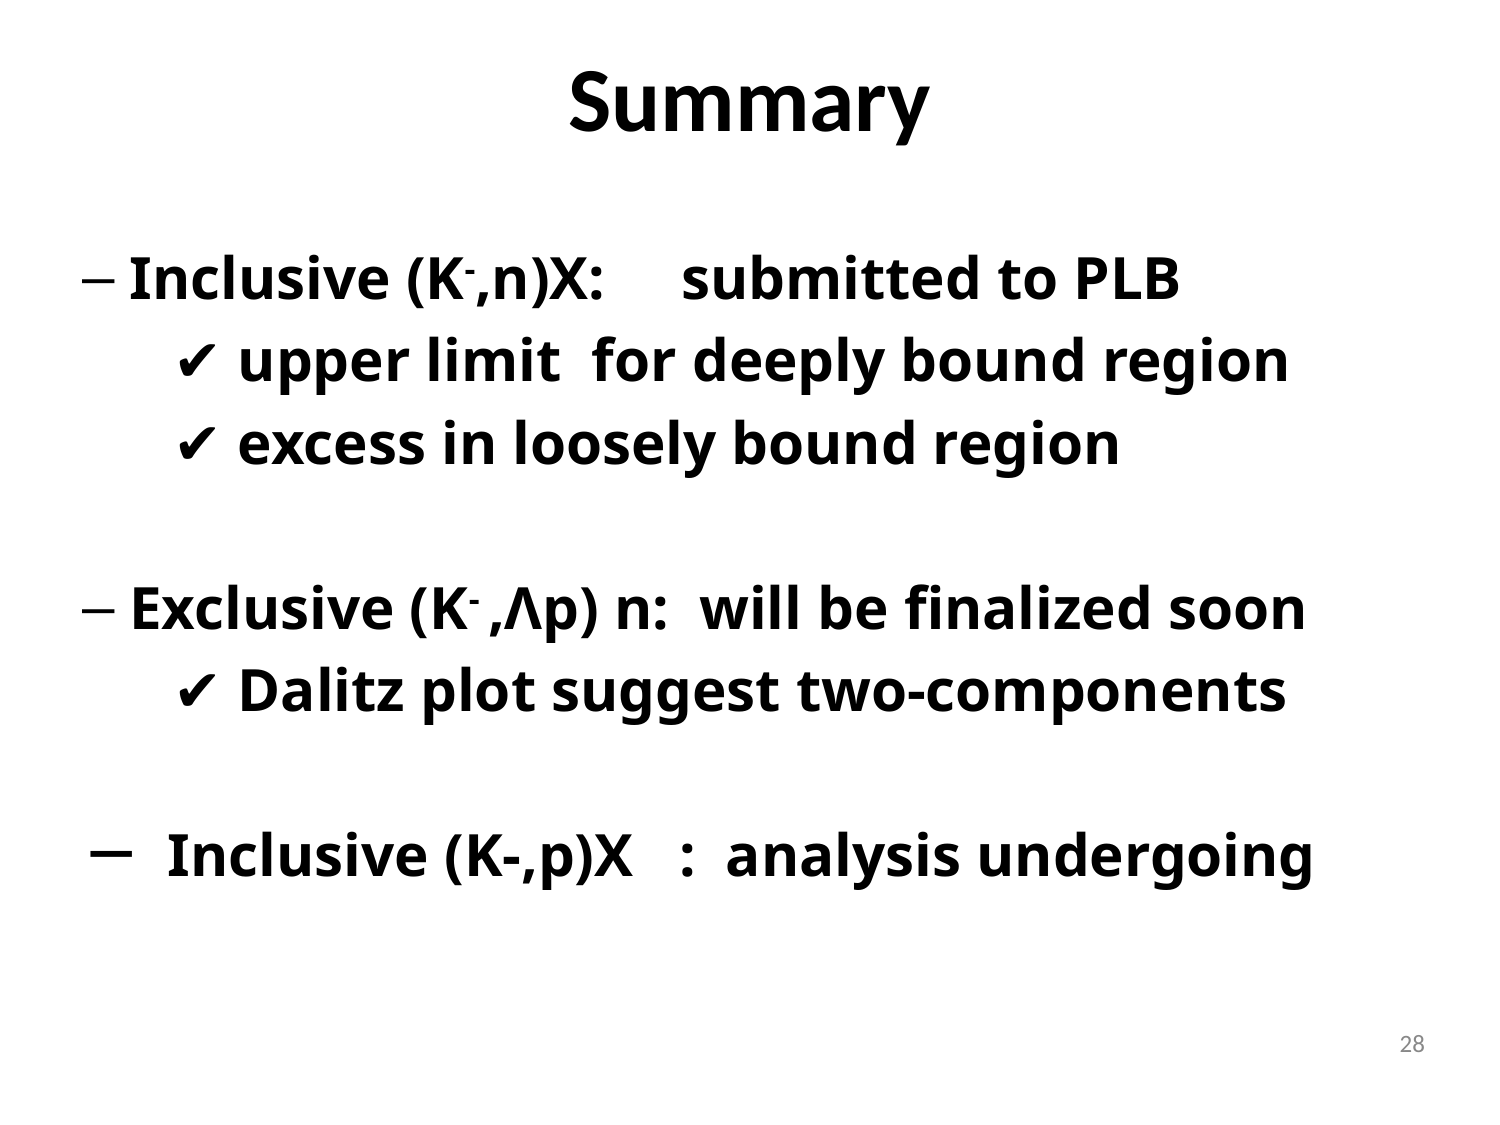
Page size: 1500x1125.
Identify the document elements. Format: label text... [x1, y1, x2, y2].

title Summary [74, 0, 1426, 150]
slide_number 28 [1074, 1020, 1426, 1066]
list Inclusive (K-,n)X: submitted to PLB ✔ upper limit for deeply bound region ✔ excess in loosely bound region Exclusive (K- ,Λp) n: will be finalized soon ✔ Dalitz plot suggest two-components － Inclusive (K-,p)X : analysis undergoing [0, 150, 1461, 1066]
